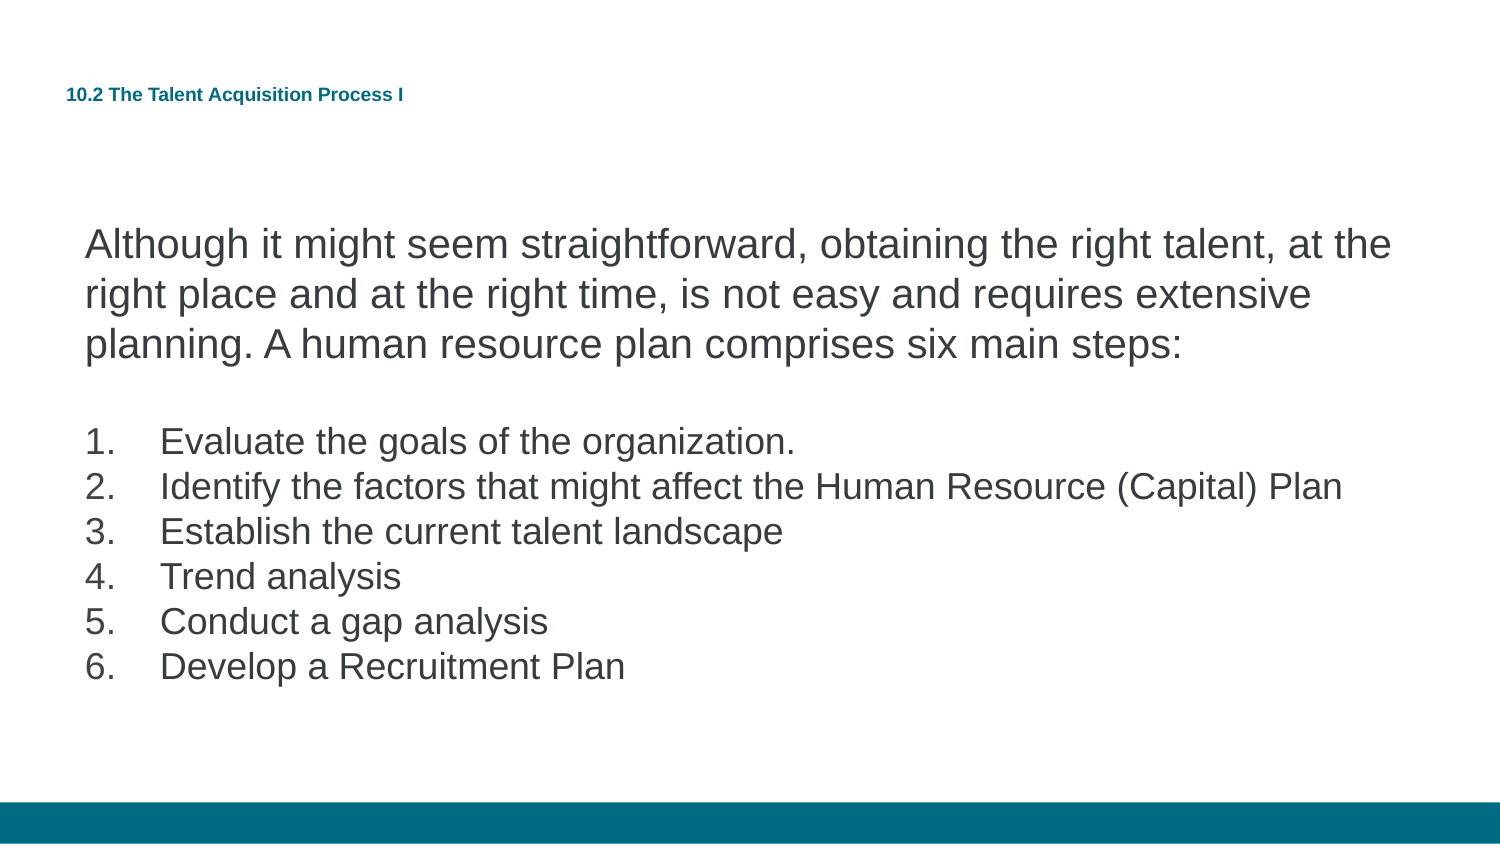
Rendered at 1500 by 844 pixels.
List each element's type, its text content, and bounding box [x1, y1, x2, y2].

title 10.2 The Talent Acquisition Process I [51, 67, 1449, 167]
list Although it might seem straightforward, obtaining the right talent, at the right place and at the right time, is not easy and requires extensive planning. A human resource plan comprises six main steps: Evaluate the goals of the organization. Identify the factors that might affect the Human Resource (Capital) Plan Establish the current talent landscape Trend analysis Conduct a gap analysis Develop a Recruitment Plan [51, 201, 1449, 750]
